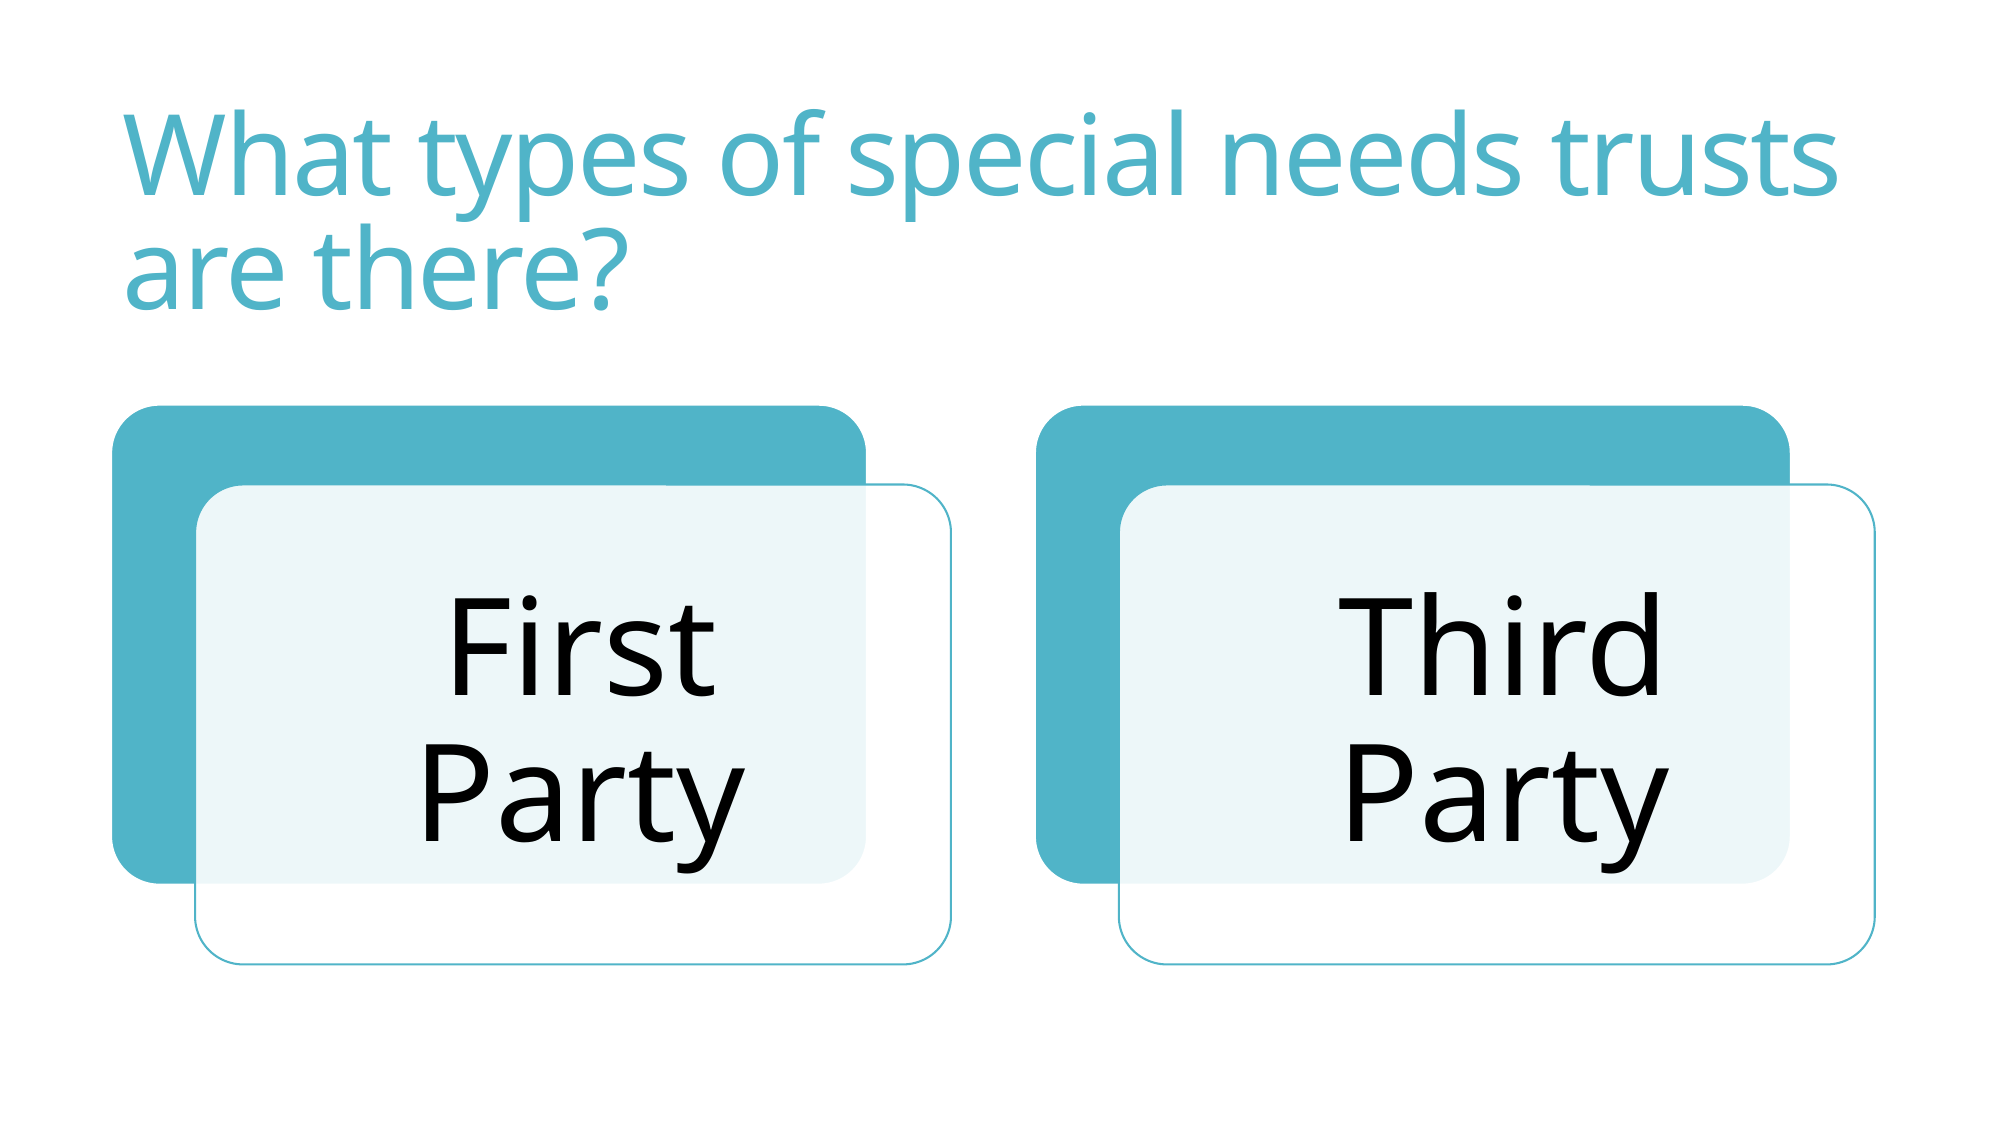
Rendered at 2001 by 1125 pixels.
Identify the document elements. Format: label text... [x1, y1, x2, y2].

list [110, 389, 1876, 980]
title What types of special needs trusts are there? [107, 81, 1875, 354]
